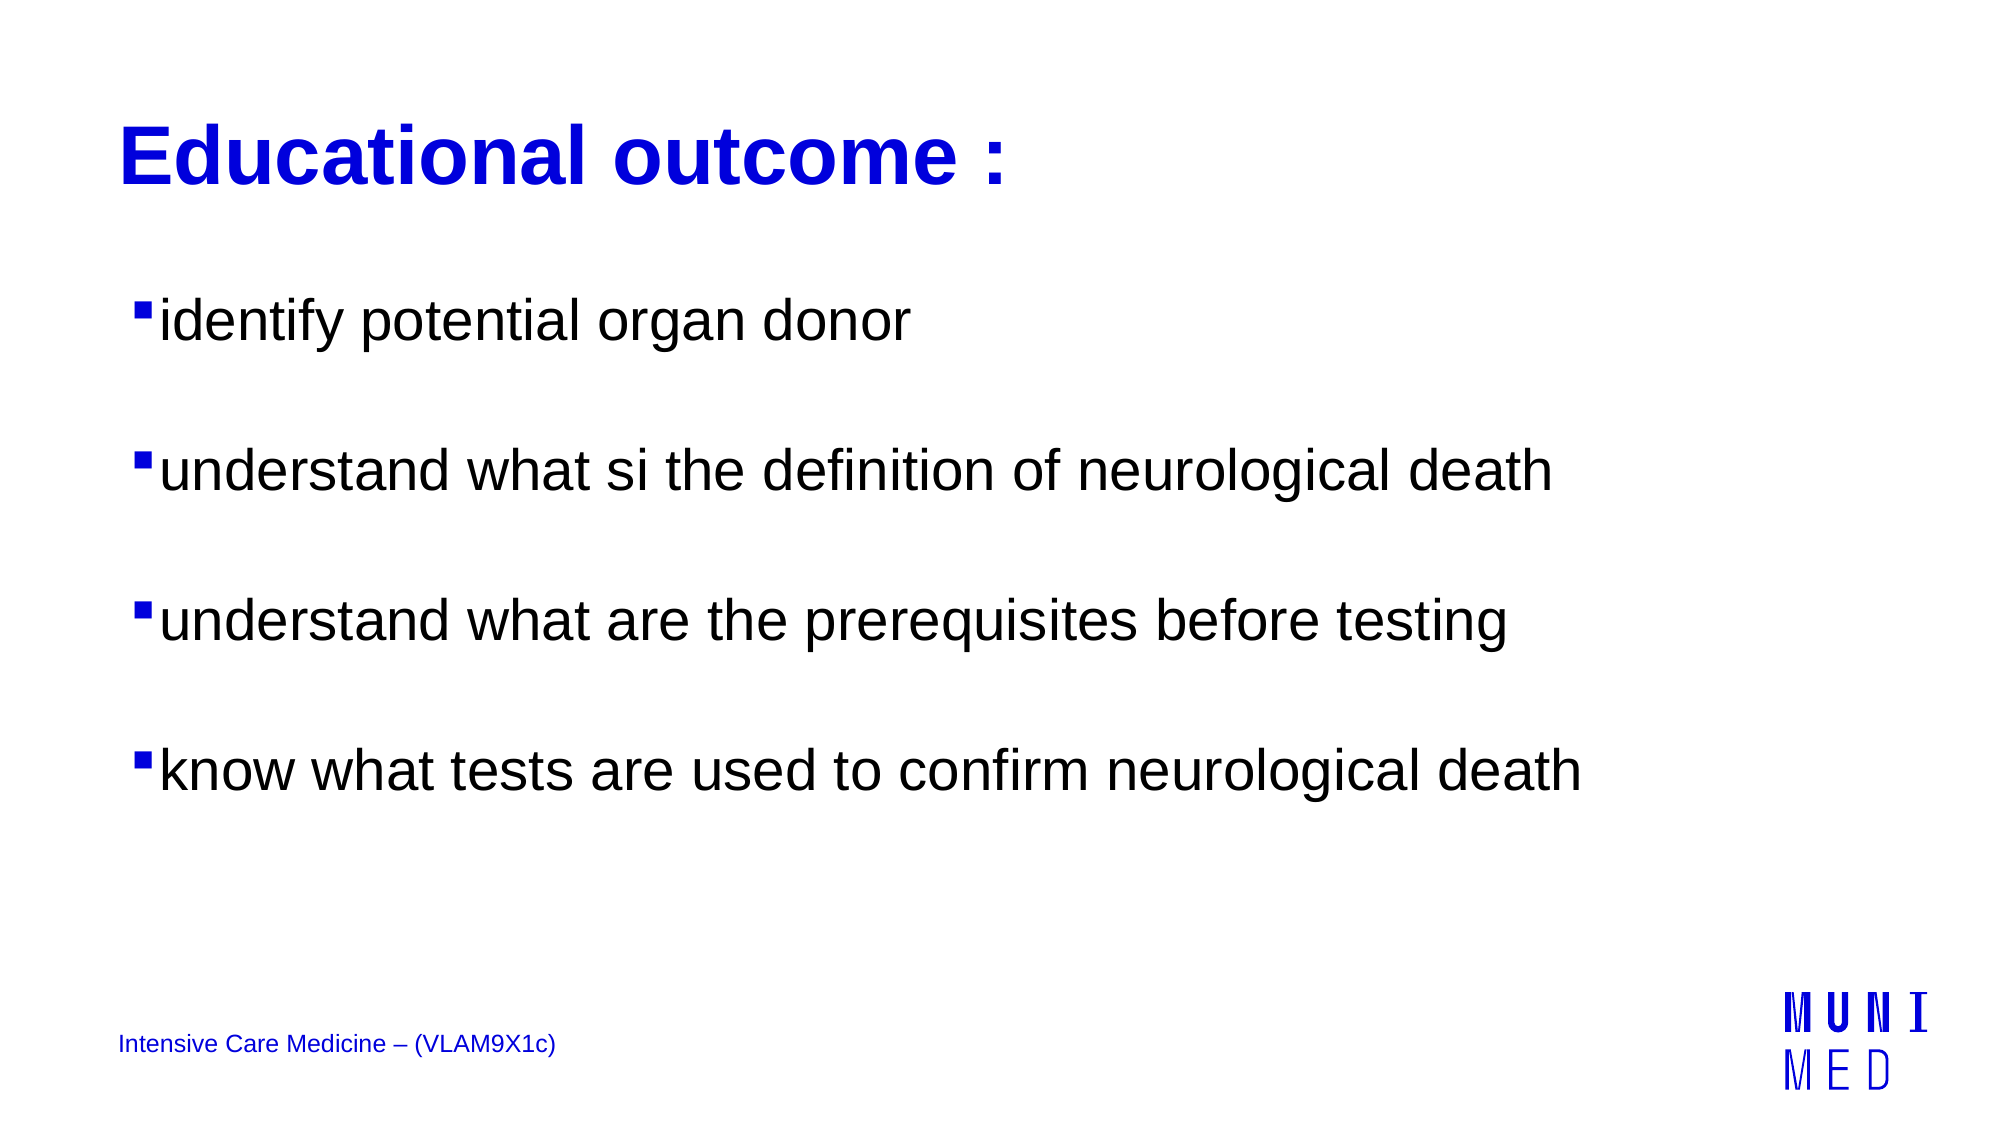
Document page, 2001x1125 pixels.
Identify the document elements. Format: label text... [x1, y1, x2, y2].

footer Intensive Care Medicine – (VLAM9X1c) [118, 1021, 1418, 1063]
title Educational outcome : [118, 118, 1883, 193]
list identify potential organ donor understand what si the definition of neurological death understand what are the prerequisites before testing know what tests are used to confirm neurological death [118, 277, 1883, 957]
